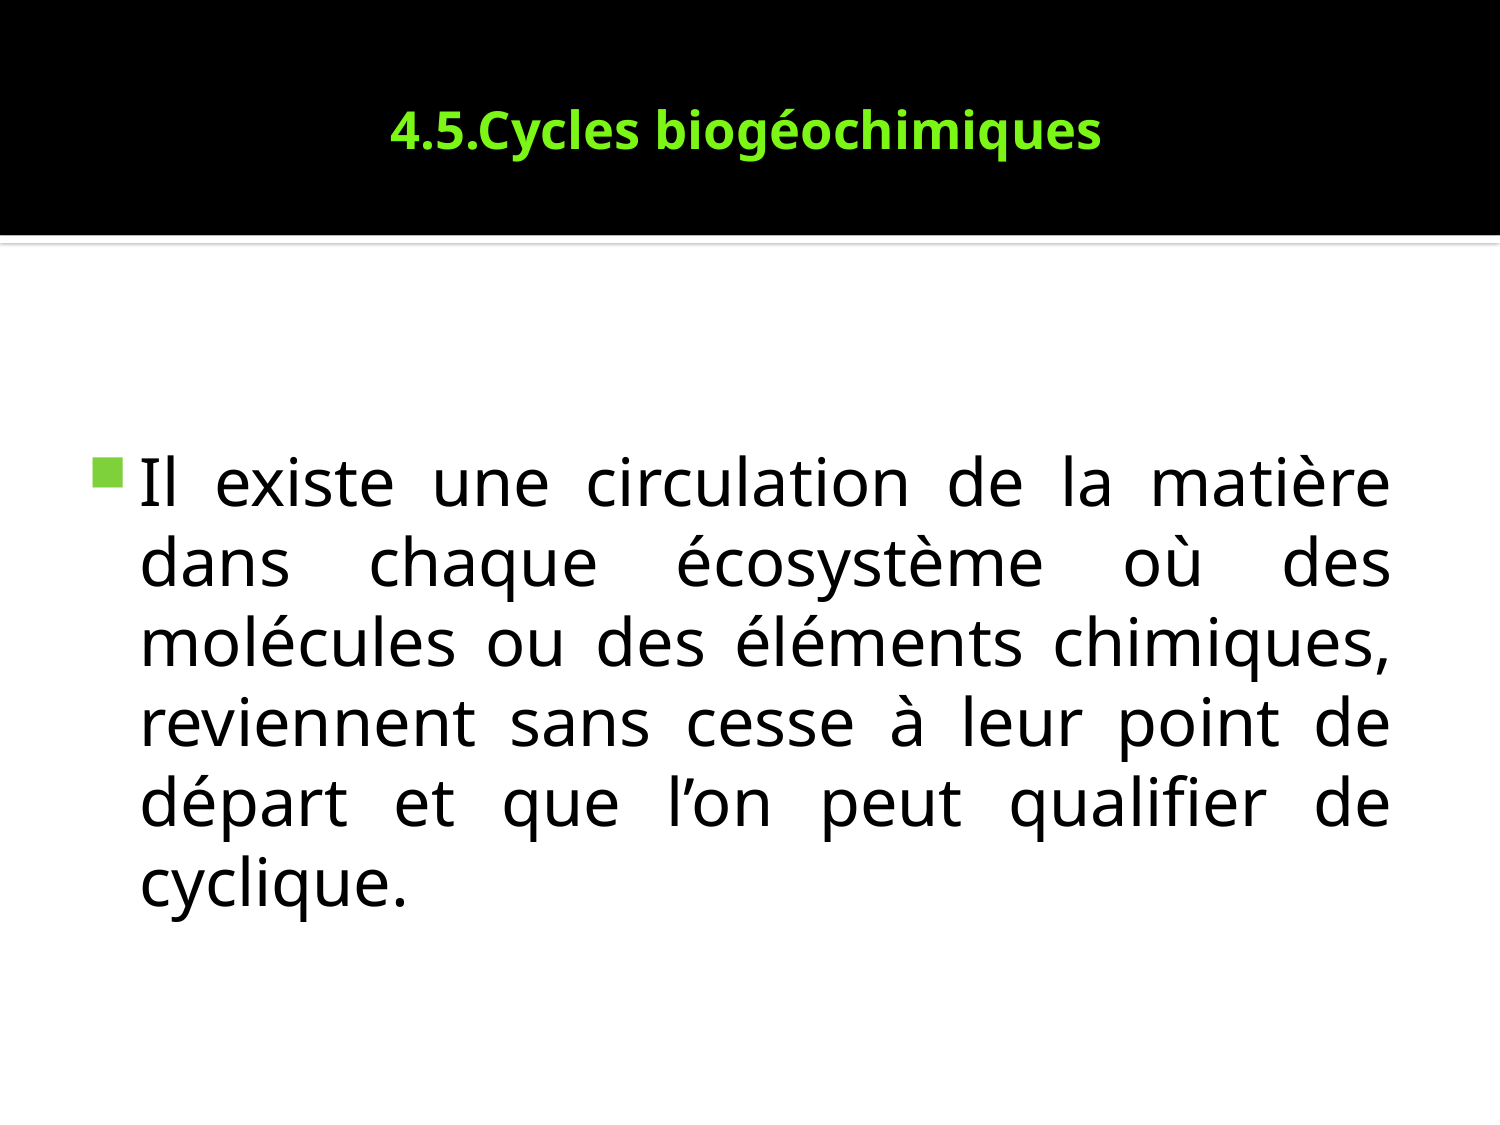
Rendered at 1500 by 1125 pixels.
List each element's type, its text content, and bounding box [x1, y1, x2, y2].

list Il existe une circulation de la matière dans chaque écosystème où des molécules ou des éléments chimiques, reviennent sans cesse à leur point de départ et que l’on peut qualifier de cyclique. [58, 424, 1409, 1125]
title 4.5.Cycles biogéochimiques [75, 25, 1425, 231]
